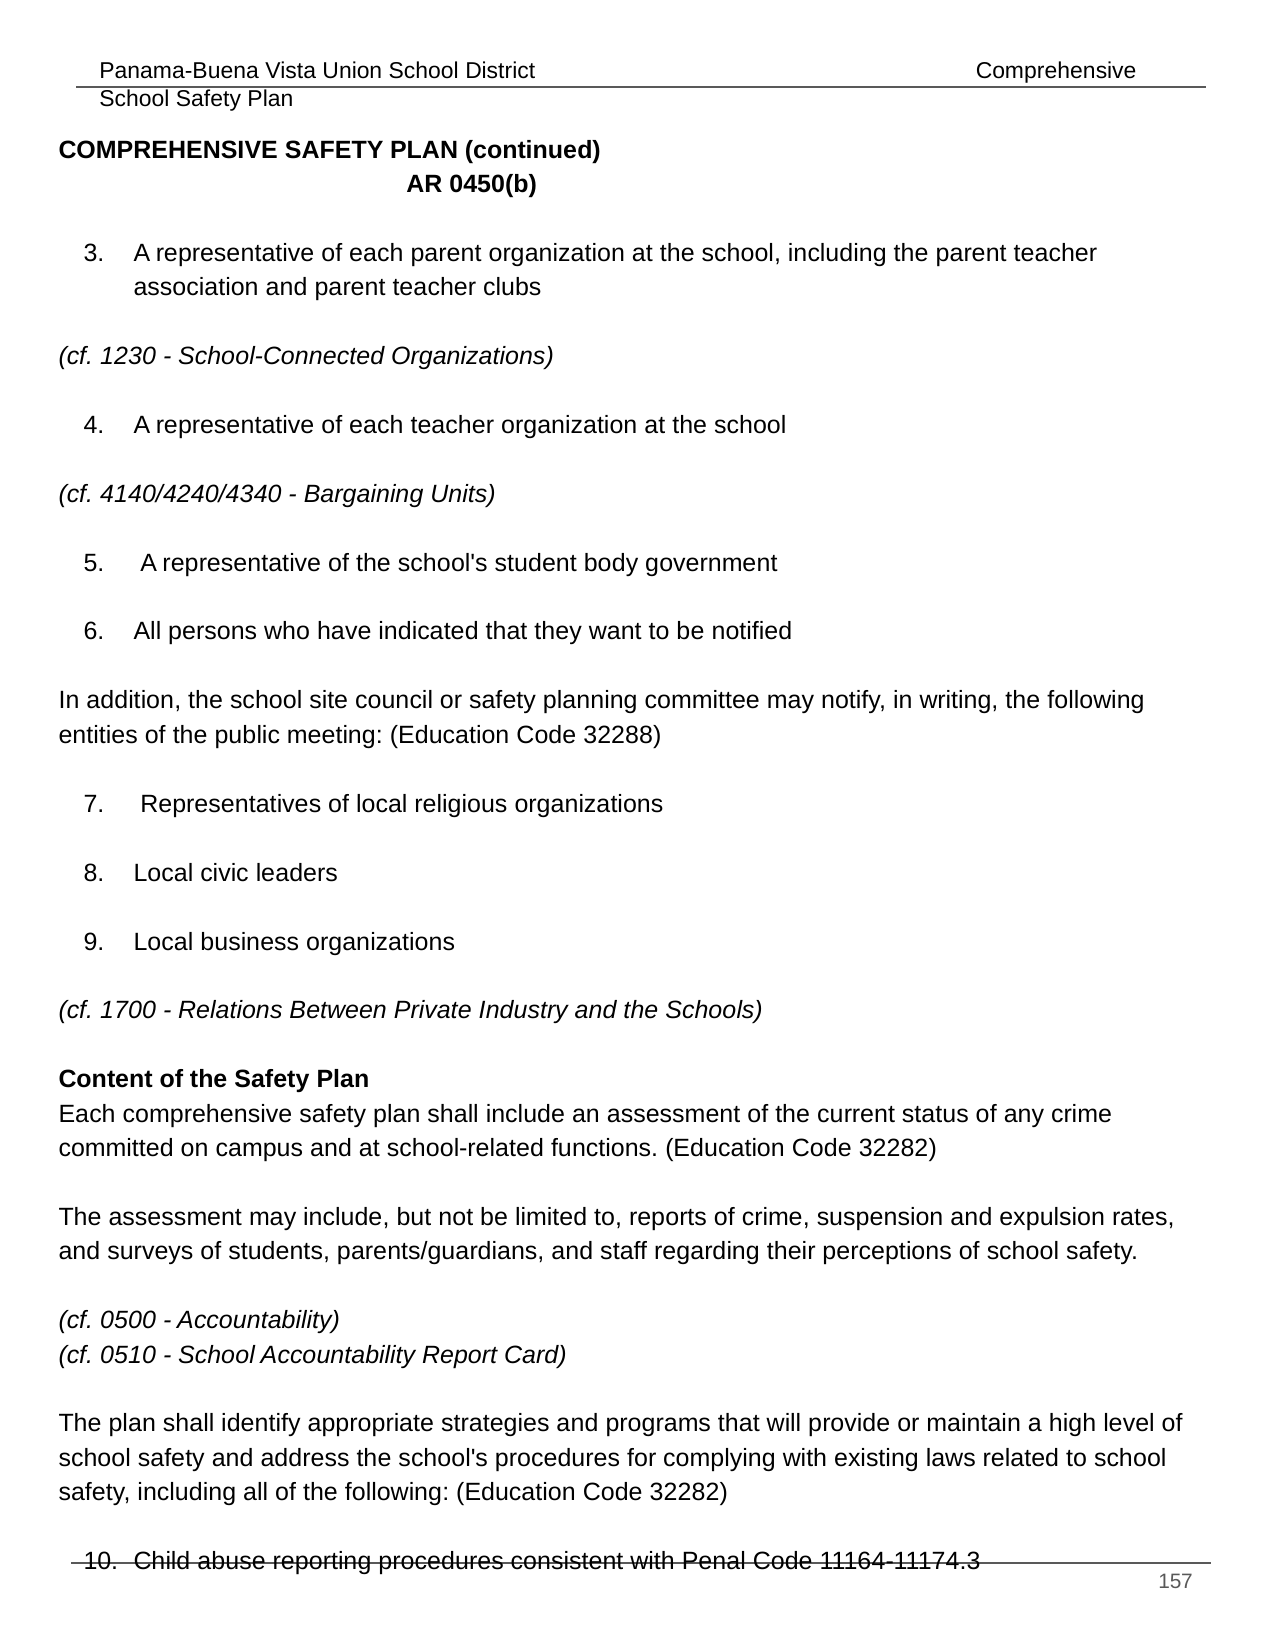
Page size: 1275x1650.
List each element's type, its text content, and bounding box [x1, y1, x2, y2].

slide_number ‹#› [1131, 1552, 1208, 1623]
list COMPREHENSIVE SAFETY PLAN (continued) AR 0450(b) A representative of each parent organization at the school, including the parent teacher association and parent teacher clubs (cf. 1230 - School-Connected Organizations) A representative of each teacher organization at the school (cf. 4140/4240/4340 - Bargaining Units) A representative of the school's student body government All persons who have indicated that they want to be notified In addition, the school site council or safety planning committee may notify, in writing, the following entities of the public meeting: (Education Code 32288) Representatives of local religious organizations Local civic leaders Local business organizations (cf. 1700 - Relations Between Private Industry and the Schools) Content of the Safety Plan Each comprehensive safety plan shall include an assessment of the current status of any crime committed on campus and at school-related functions. (Education Code 32282) The assessment may include, but not be limited to, reports of crime, suspension and expulsion rates, and surveys of students, parents/guardians, and staff regarding their perceptions of school safety. (cf. 0500 - Accountability) (cf. 0510 - School Accountability Report Card) The plan shall identify appropriate strategies and programs that will provide or maintain a high level of school safety and address the school's procedures for complying with existing laws related to school safety, including all of the following: (Education Code 32282) Child abuse reporting procedures consistent with Penal Code 11164-11174.3 [43, 113, 1232, 1567]
